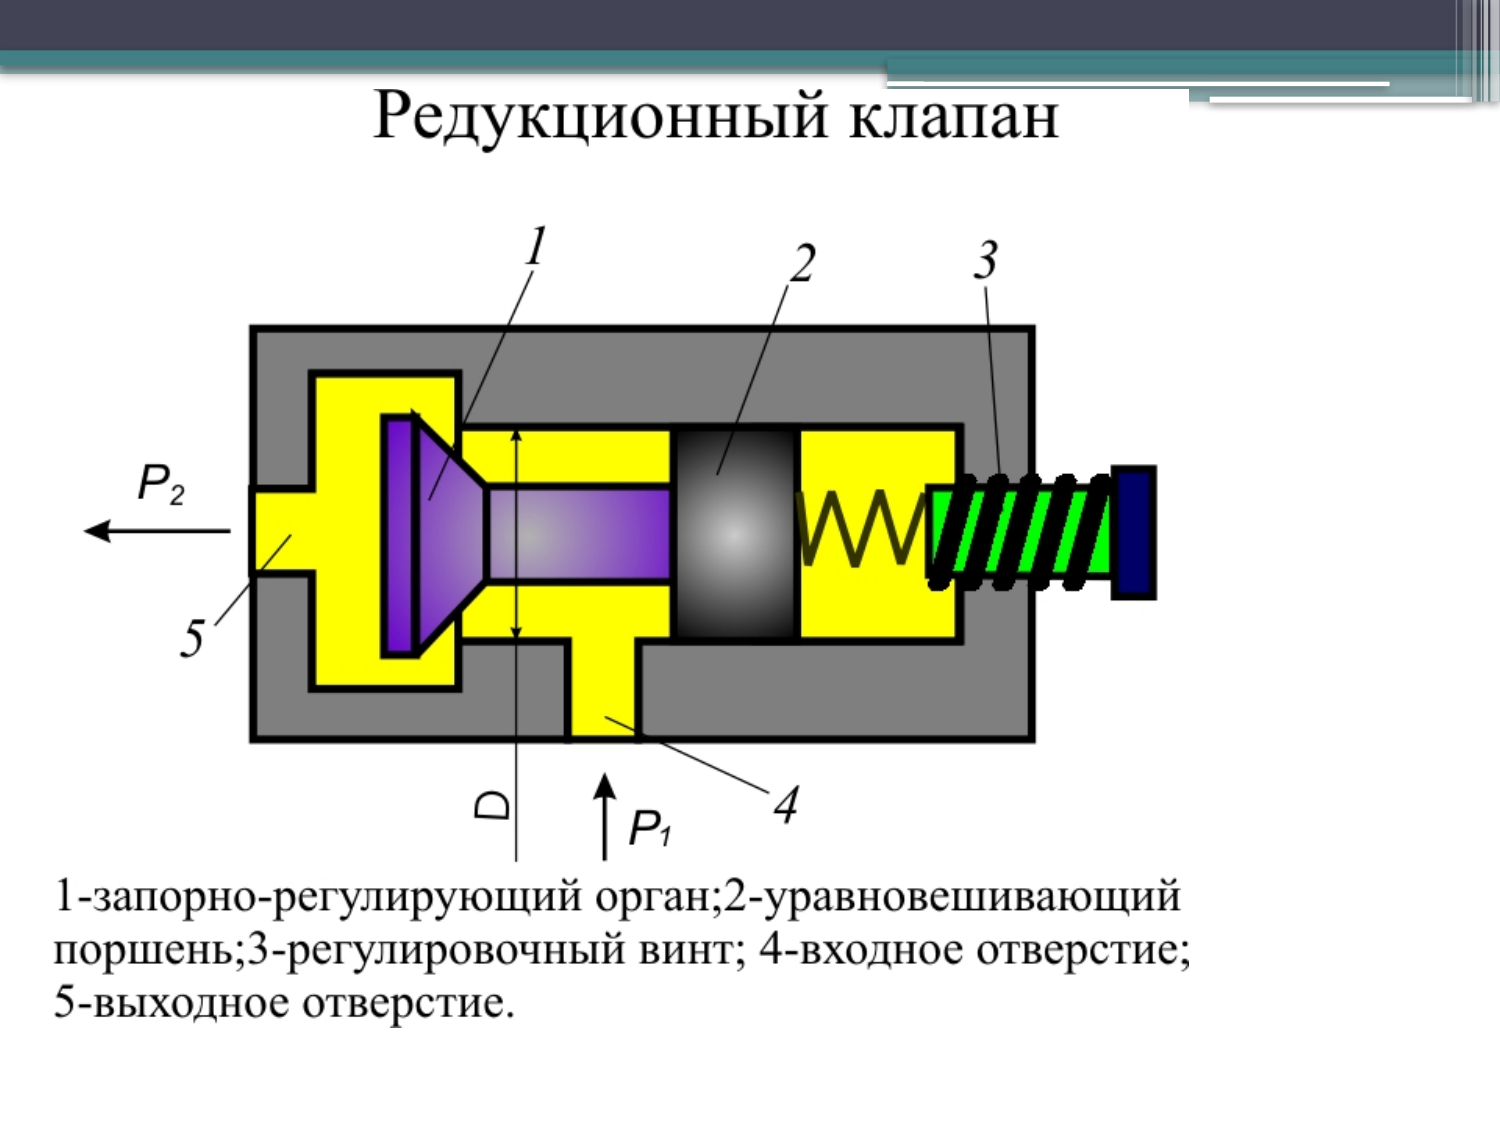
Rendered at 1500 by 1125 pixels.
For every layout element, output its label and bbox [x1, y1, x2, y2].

picture [52, 89, 1190, 1028]
